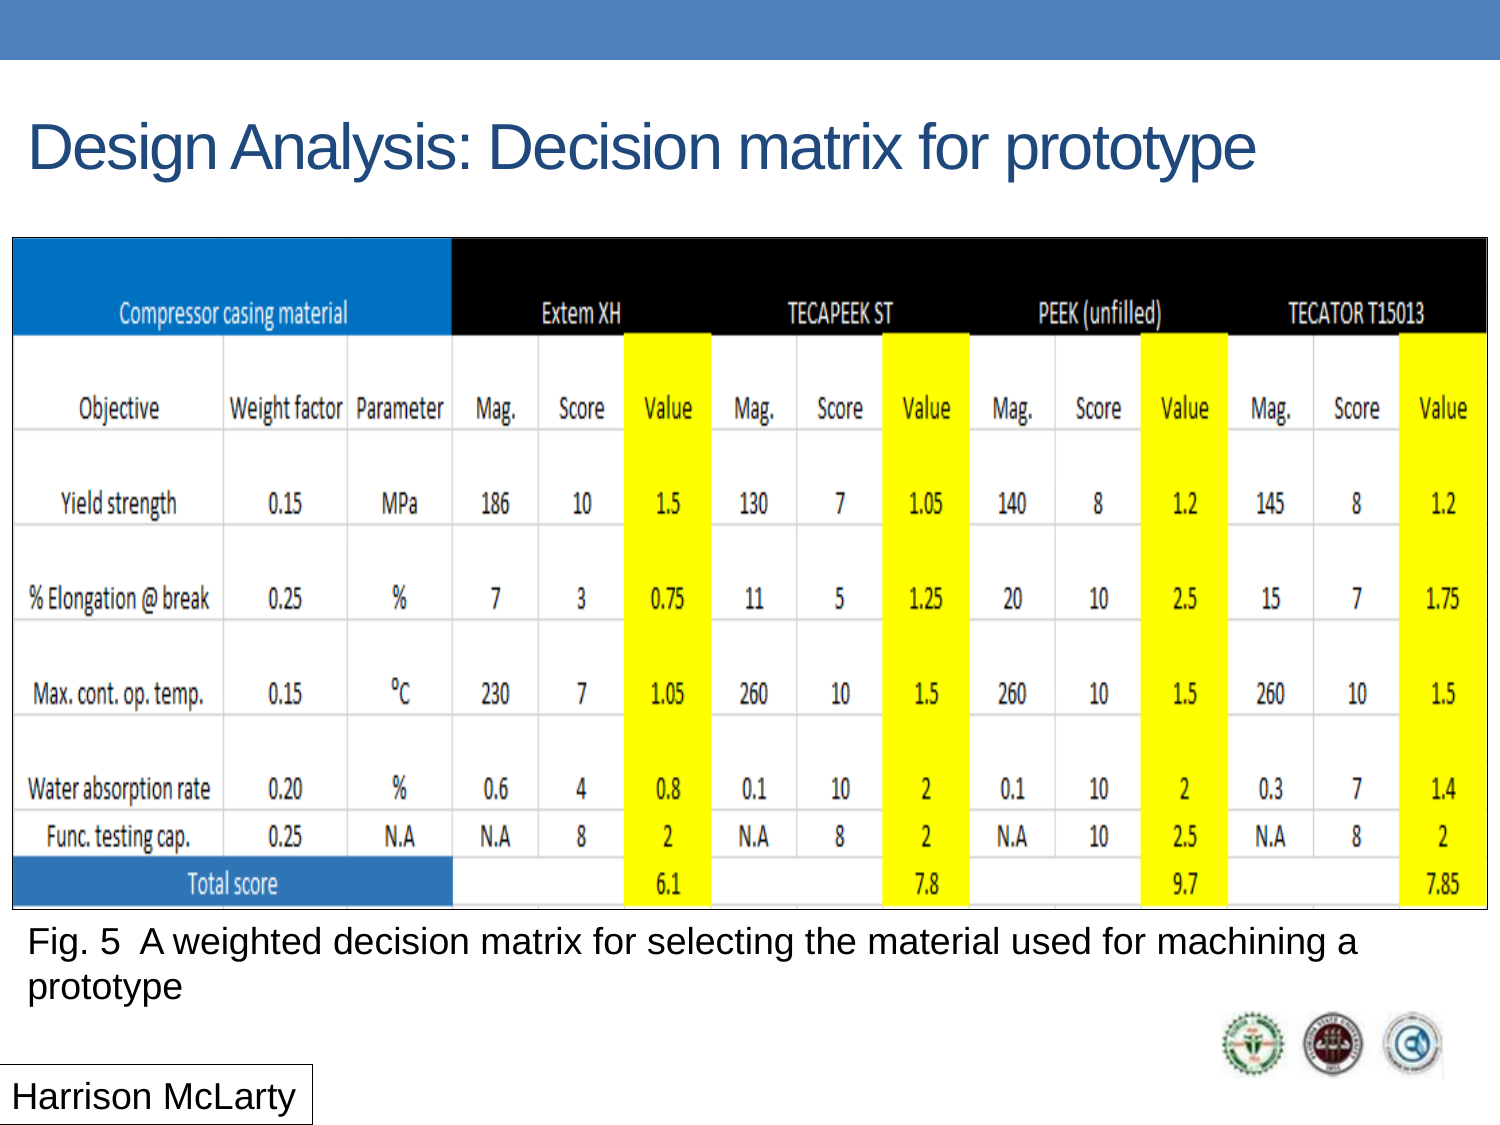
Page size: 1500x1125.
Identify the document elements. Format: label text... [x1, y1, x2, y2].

picture [12, 237, 1488, 911]
title Design Analysis: Decision matrix for prototype [12, 75, 1475, 213]
text_box Fig. 5 A weighted decision matrix for selecting the material used for machining a prototype [12, 915, 1488, 1015]
text_box Harrison McLarty [0, 1064, 313, 1125]
picture [1212, 1010, 1444, 1079]
